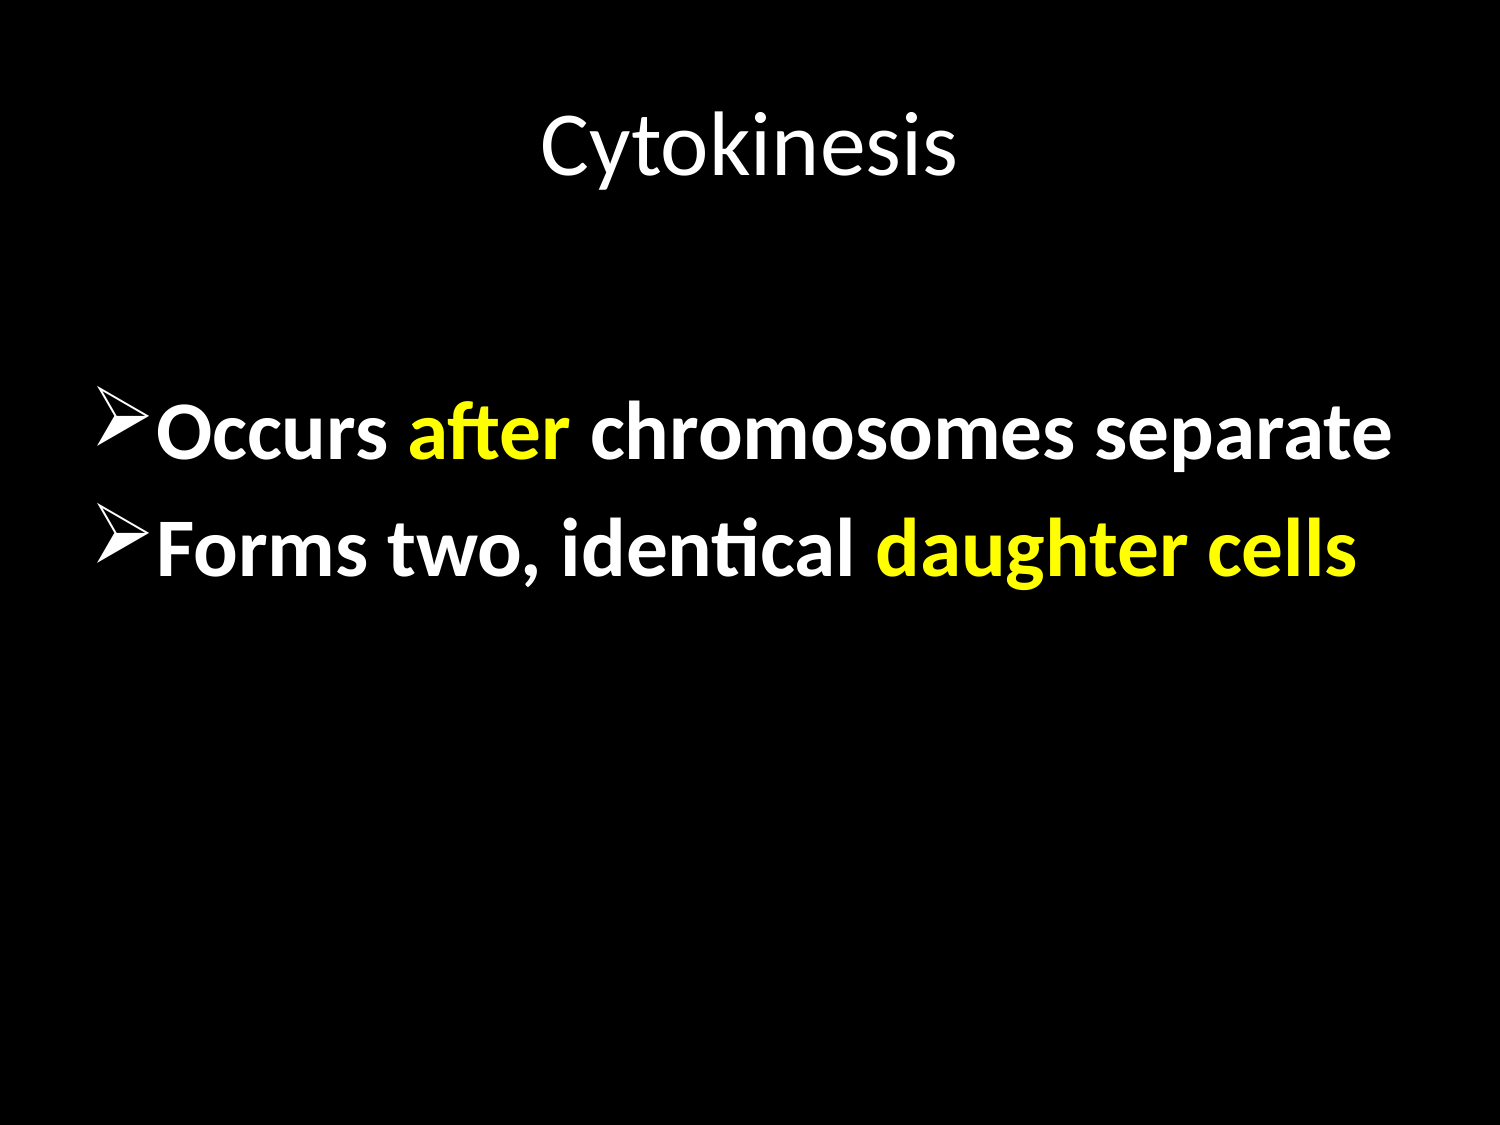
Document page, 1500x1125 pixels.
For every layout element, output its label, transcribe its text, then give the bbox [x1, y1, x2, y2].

title Cytokinesis [75, 45, 1425, 233]
list Occurs after chromosomes separate Forms two, identical daughter cells [75, 262, 1425, 1005]
